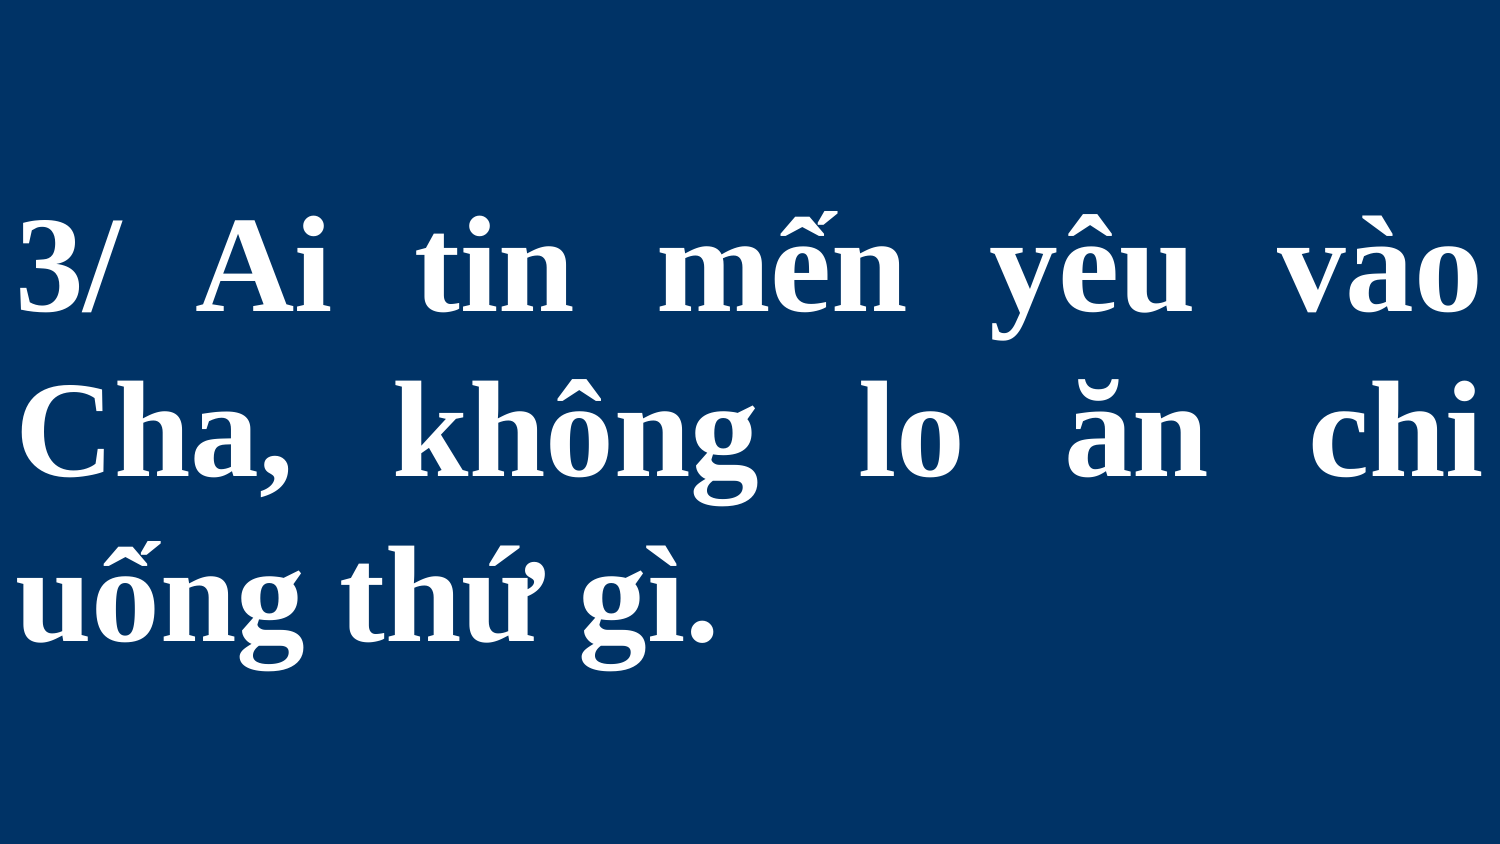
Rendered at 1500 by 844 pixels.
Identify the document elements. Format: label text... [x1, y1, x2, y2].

title 3/ Ai tin mến yêu vào Cha, không lo ăn chi uống thứ gì. [0, 0, 1500, 844]
